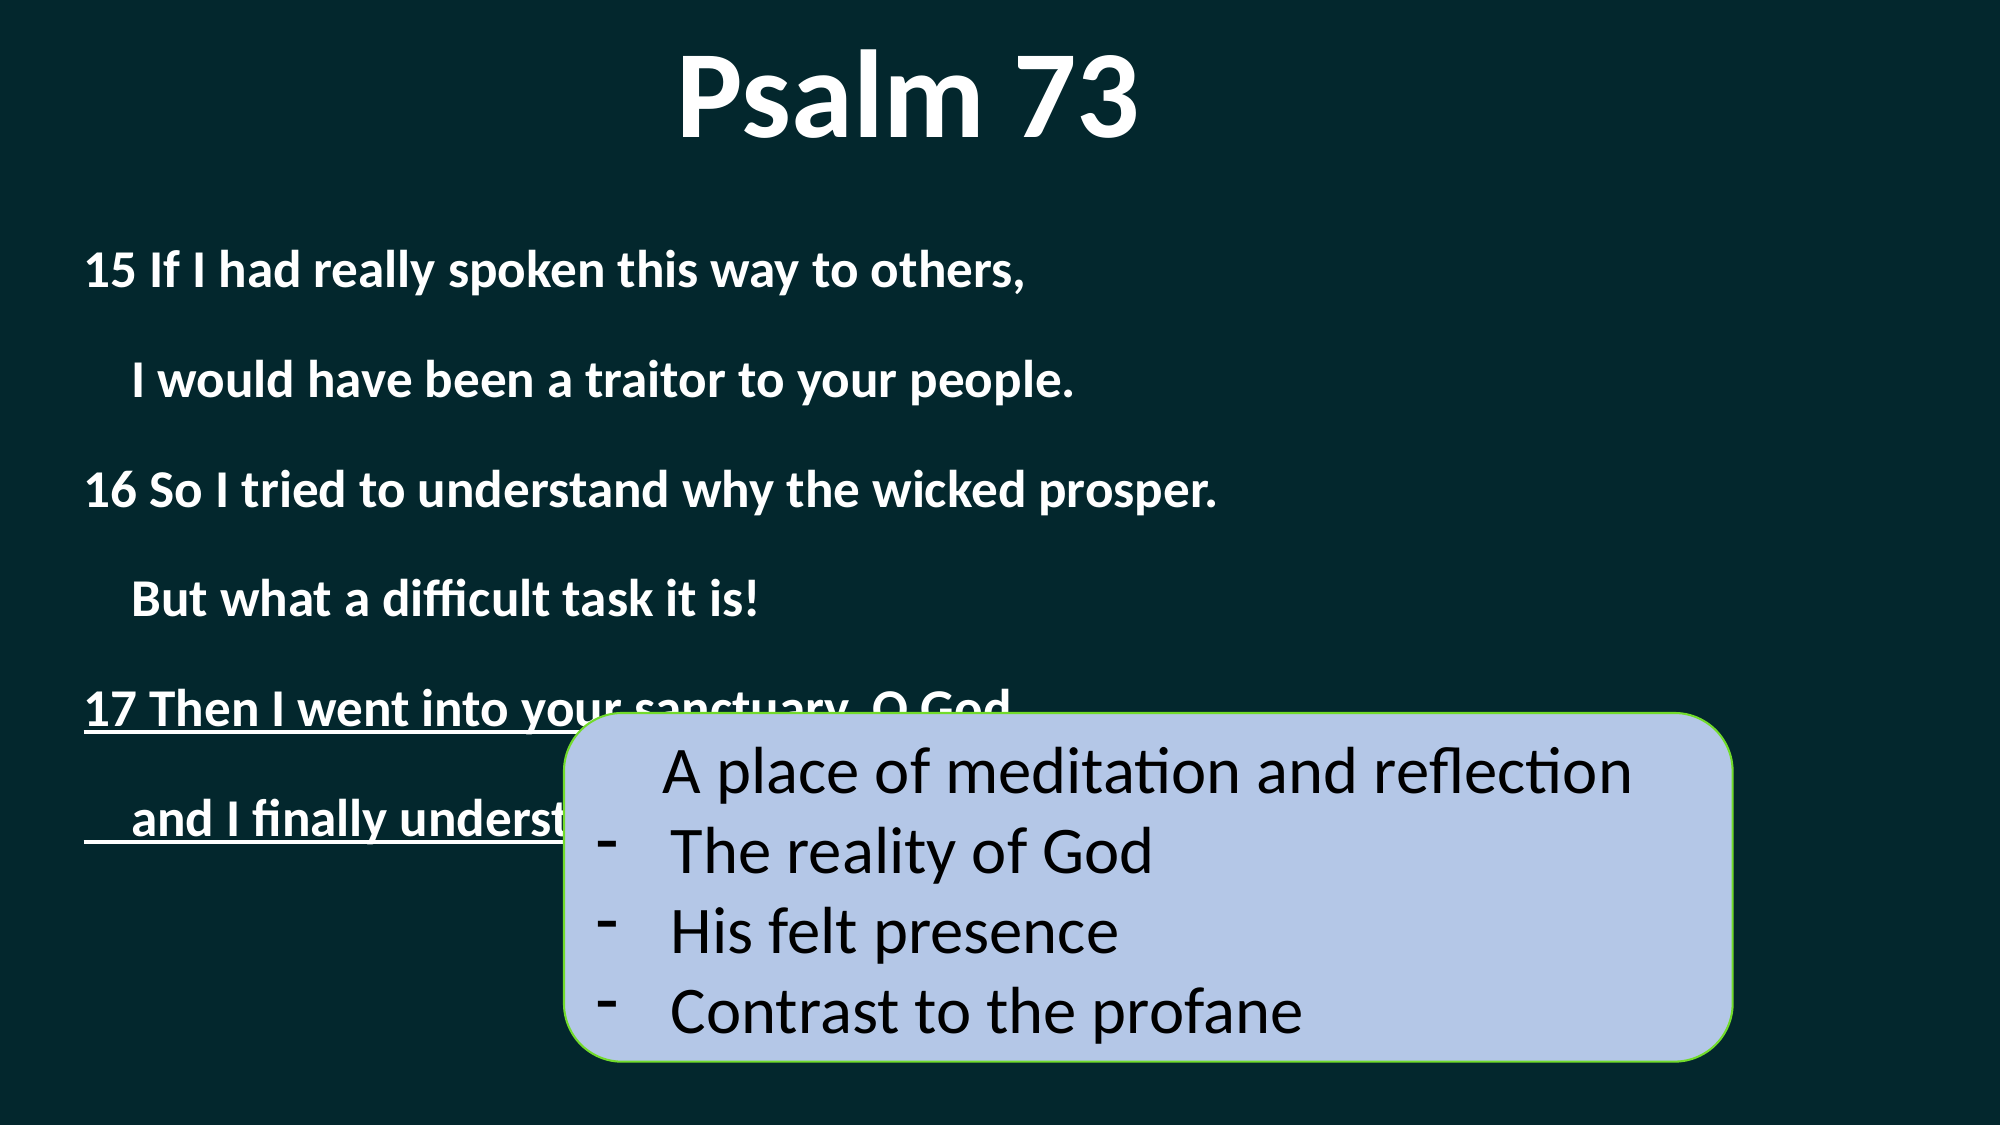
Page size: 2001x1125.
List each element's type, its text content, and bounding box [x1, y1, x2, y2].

text_box A place of meditation and reflection The reality of God His felt presence Contrast to the profane [562, 711, 1734, 1063]
text_box Psalm 73 [388, 5, 1429, 171]
text_box 15 If I had really spoken this way to others, I would have been a traitor to your people. 16 So I tried to understand why the wicked prosper. But what a difficult task it is! 17 Then I went into your sanctuary, O God, and I finally understood the destiny of the wicked. [68, 215, 1565, 1001]
